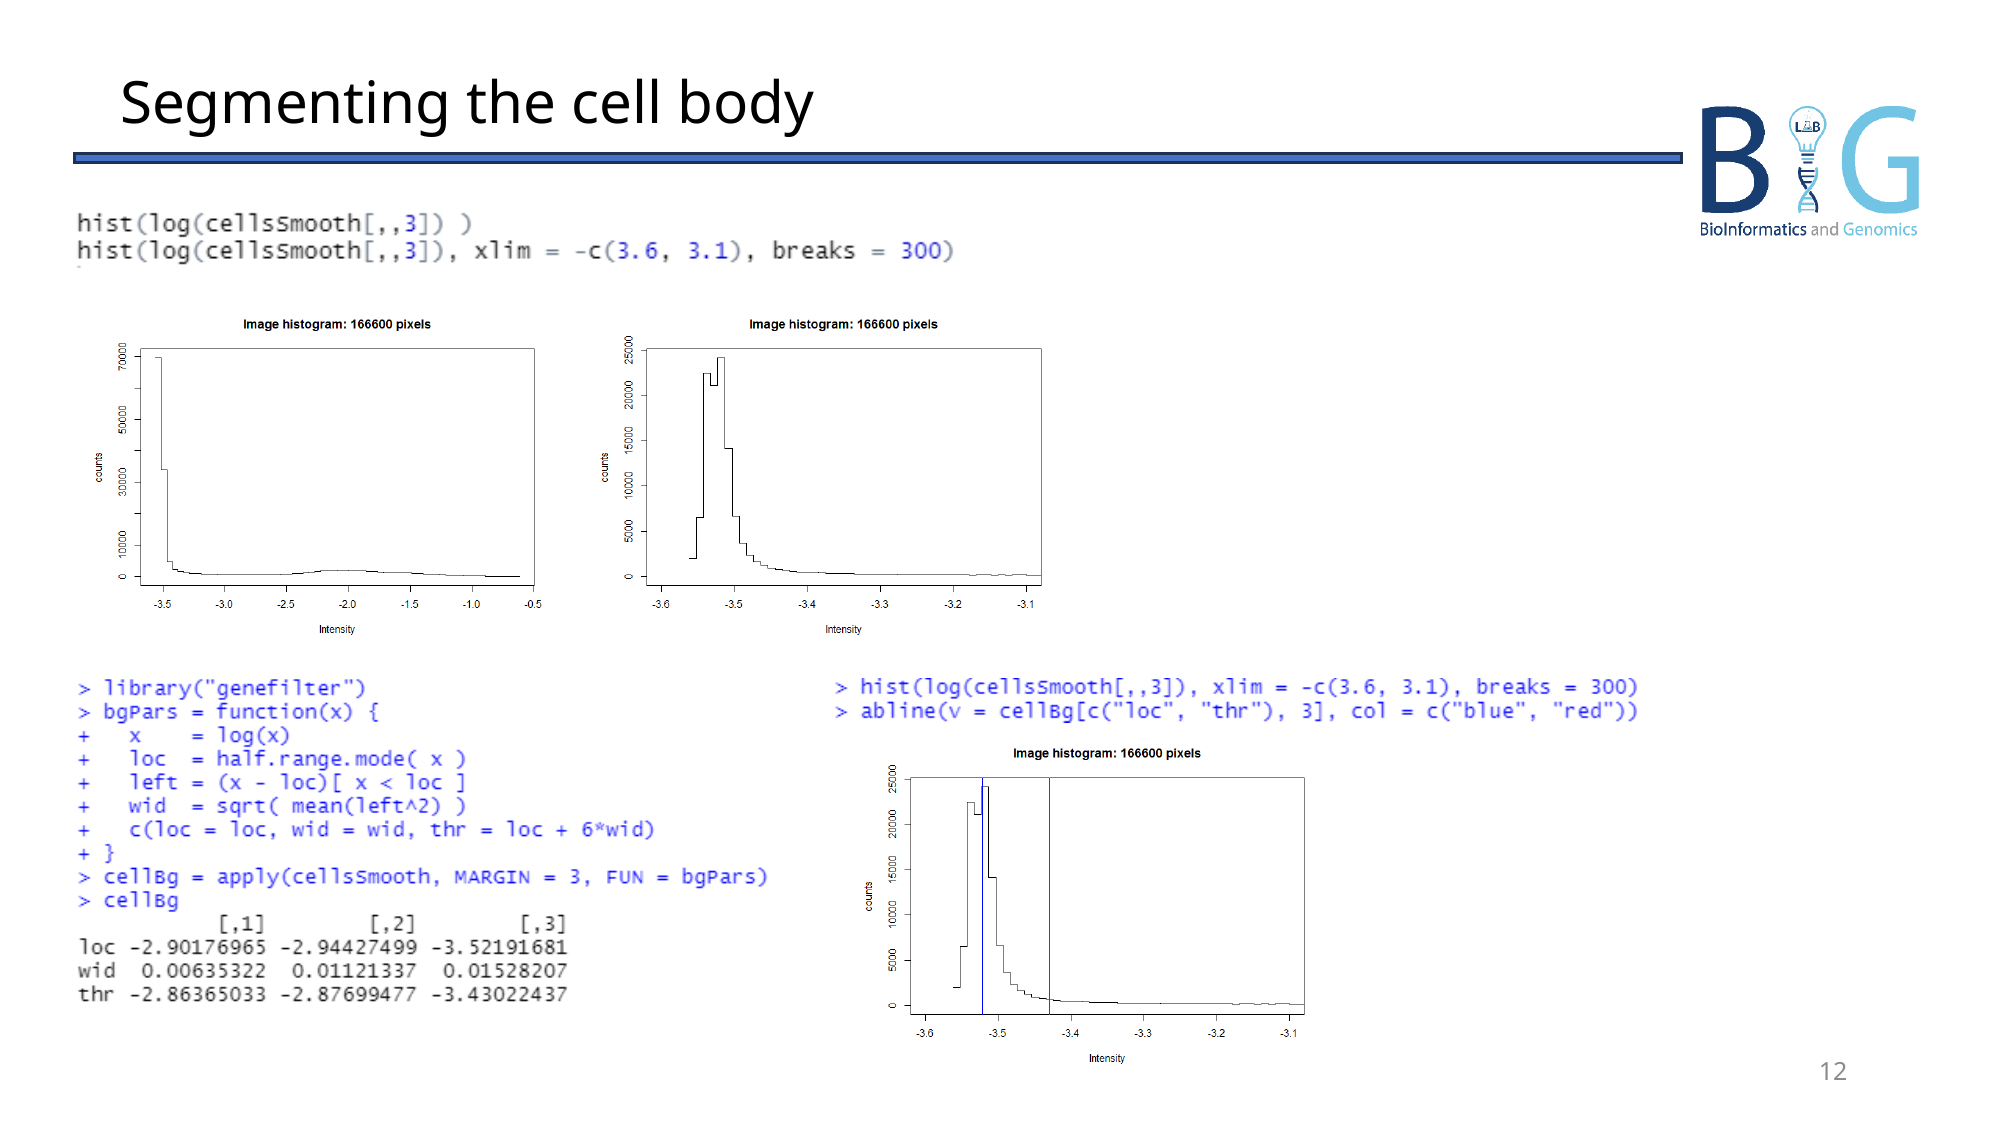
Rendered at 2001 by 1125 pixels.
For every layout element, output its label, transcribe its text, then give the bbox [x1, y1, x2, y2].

picture [860, 727, 1330, 1077]
picture [831, 678, 1648, 723]
text_box [74, 153, 1683, 164]
picture [74, 210, 962, 268]
picture [1697, 100, 1926, 236]
picture [90, 298, 560, 648]
picture [596, 298, 1067, 648]
text_box Segmenting the cell body [105, 57, 830, 143]
slide_number 12 [1412, 1042, 1863, 1103]
picture [74, 678, 775, 1003]
